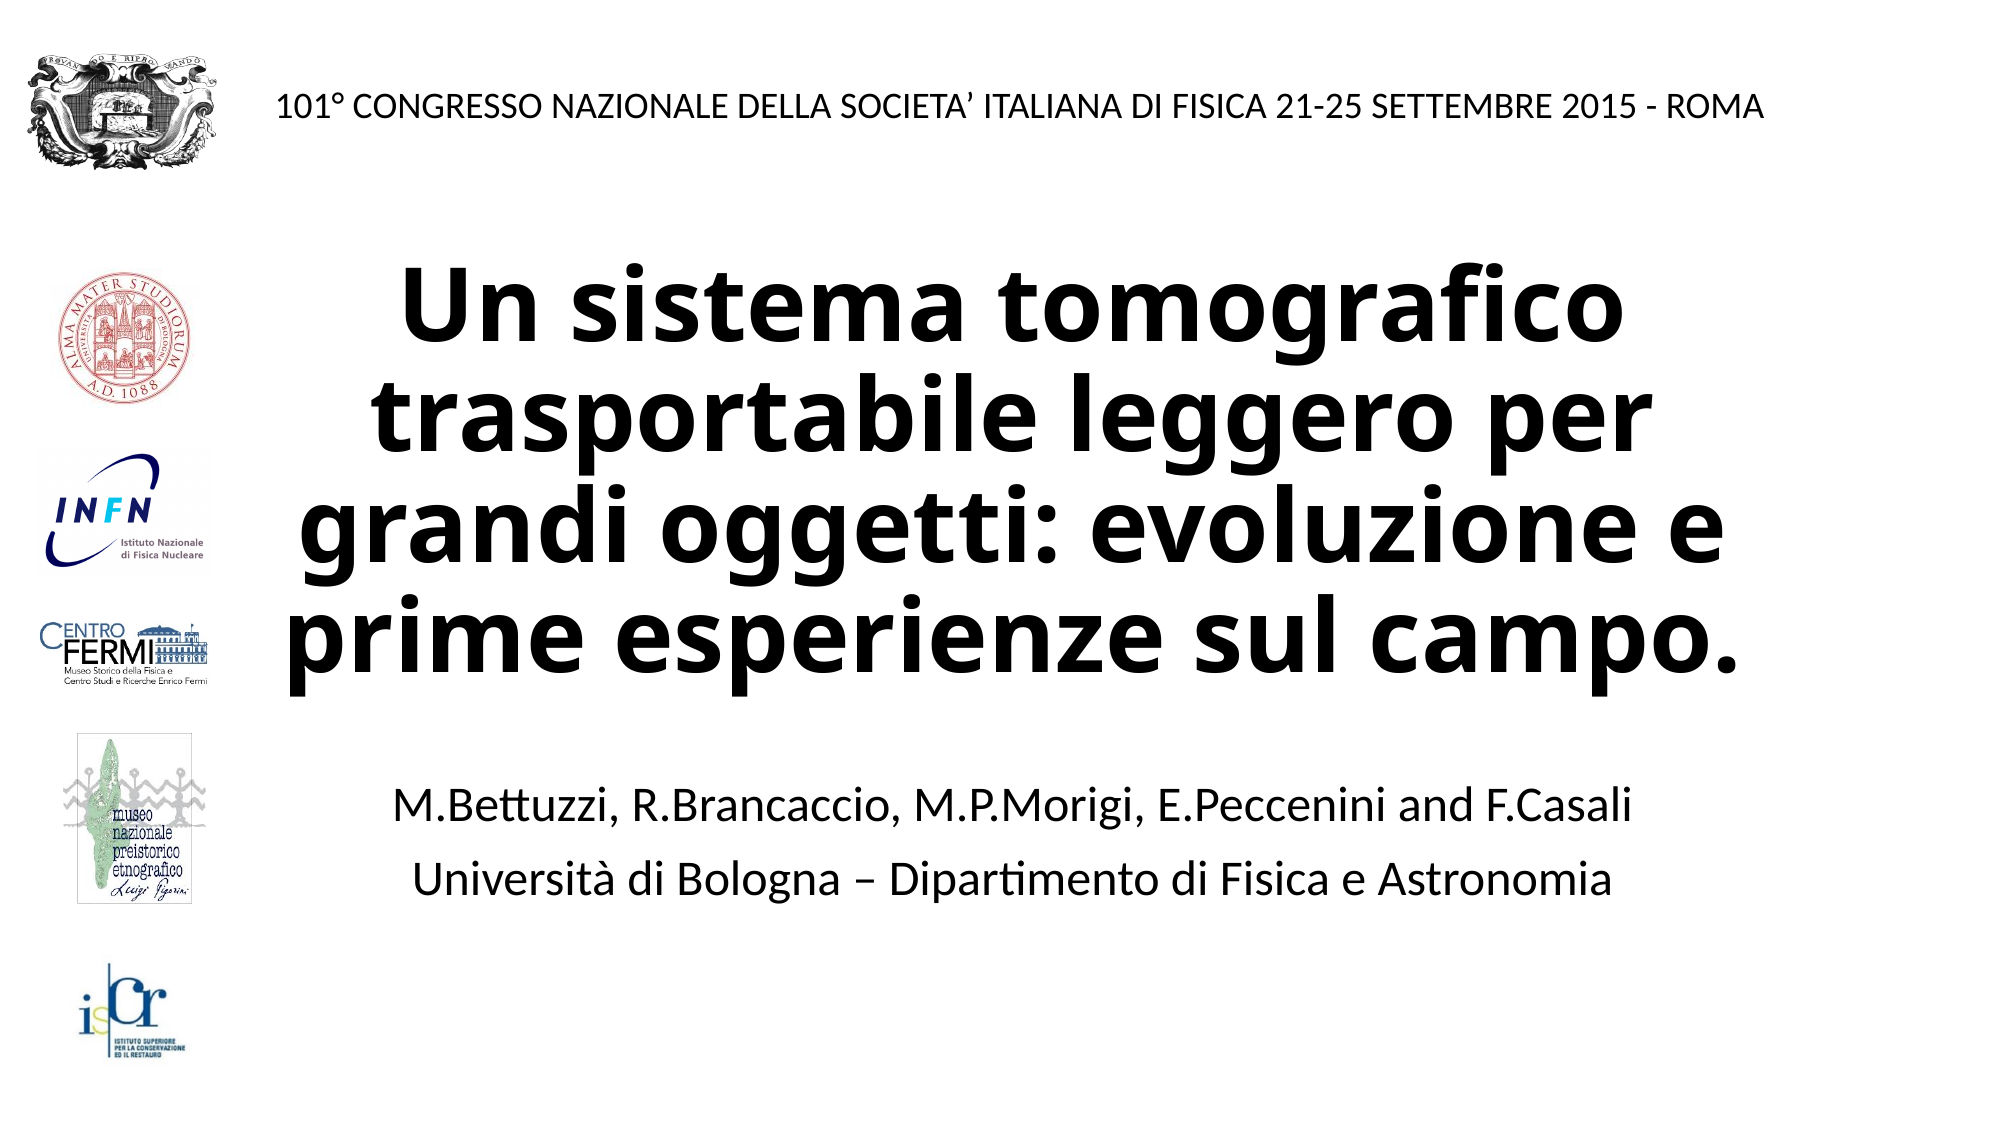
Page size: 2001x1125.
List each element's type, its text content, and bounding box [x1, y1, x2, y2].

title Un sistema tomografico trasportabile leggero per grandi oggetti: evoluzione e prime esperienze sul campo. [262, 160, 1763, 703]
picture [69, 955, 195, 1073]
picture [34, 610, 235, 701]
picture [36, 447, 213, 578]
subtitle M.Bettuzzi, R.Brancaccio, M.P.Morigi, E.Peccenini and F.Casali Università di Bologna – Dipartimento di Fisica e Astronomia [262, 770, 1763, 1042]
picture [26, 51, 223, 175]
text_box 101° CONGRESSO NAZIONALE DELLA SOCIETA’ ITALIANA DI FISICA 21-25 SETTEMBRE 2015 - ROMA [223, 74, 1970, 134]
picture [50, 268, 199, 408]
picture [63, 733, 206, 905]
